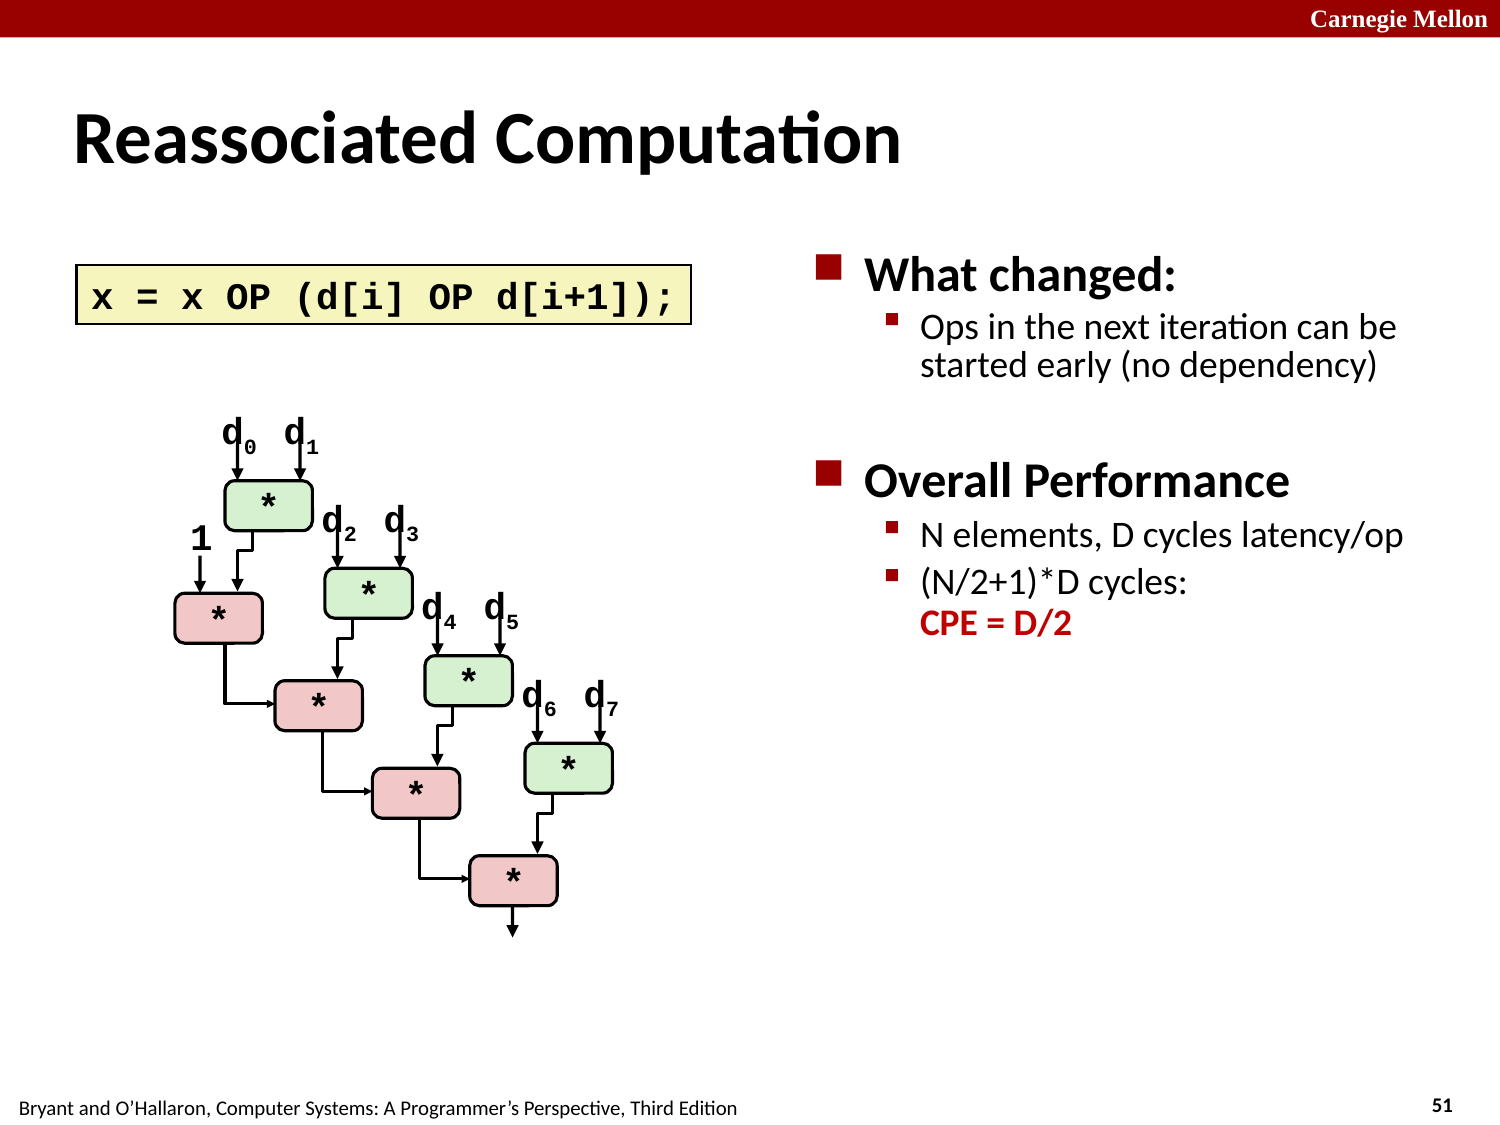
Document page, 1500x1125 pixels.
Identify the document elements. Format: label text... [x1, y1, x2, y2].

list What changed: Ops in the next iteration can be started early (no dependency) Overall Performance N elements, D cycles latency/op (N/2+1)*D cycles: CPE = D/2 [801, 242, 1451, 1101]
text_box d3 [375, 487, 428, 554]
text_box d6 [513, 662, 565, 729]
text_box d1 [275, 399, 328, 466]
title Reassociated Computation [58, 71, 1305, 197]
text_box d0 [213, 399, 265, 466]
text_box [231, 530, 253, 592]
text_box [331, 618, 353, 679]
text_box [493, 618, 507, 656]
text_box d2 [313, 487, 365, 554]
text_box d7 [575, 662, 628, 729]
text_box [225, 643, 276, 709]
text_box [531, 793, 553, 854]
text_box * [524, 743, 613, 794]
text_box [431, 705, 453, 767]
text_box [593, 705, 607, 744]
text_box * [274, 680, 363, 731]
text_box * [469, 855, 558, 906]
text_box 1 [182, 505, 221, 566]
text_box x = x OP (d[i] OP d[i+1]); [76, 264, 692, 325]
text_box [419, 818, 470, 883]
text_box * [372, 768, 460, 819]
text_box [506, 906, 519, 938]
text_box [193, 566, 207, 594]
text_box d5 [474, 574, 528, 641]
text_box * [224, 480, 313, 531]
text_box [531, 729, 544, 744]
text_box [331, 554, 344, 569]
text_box [322, 730, 373, 796]
text_box d4 [413, 574, 465, 641]
text_box [393, 530, 407, 569]
text_box [431, 641, 444, 656]
text_box * [424, 655, 513, 706]
text_box [231, 466, 244, 481]
text_box [293, 443, 307, 481]
text_box * [174, 593, 263, 644]
text_box * [324, 568, 413, 619]
